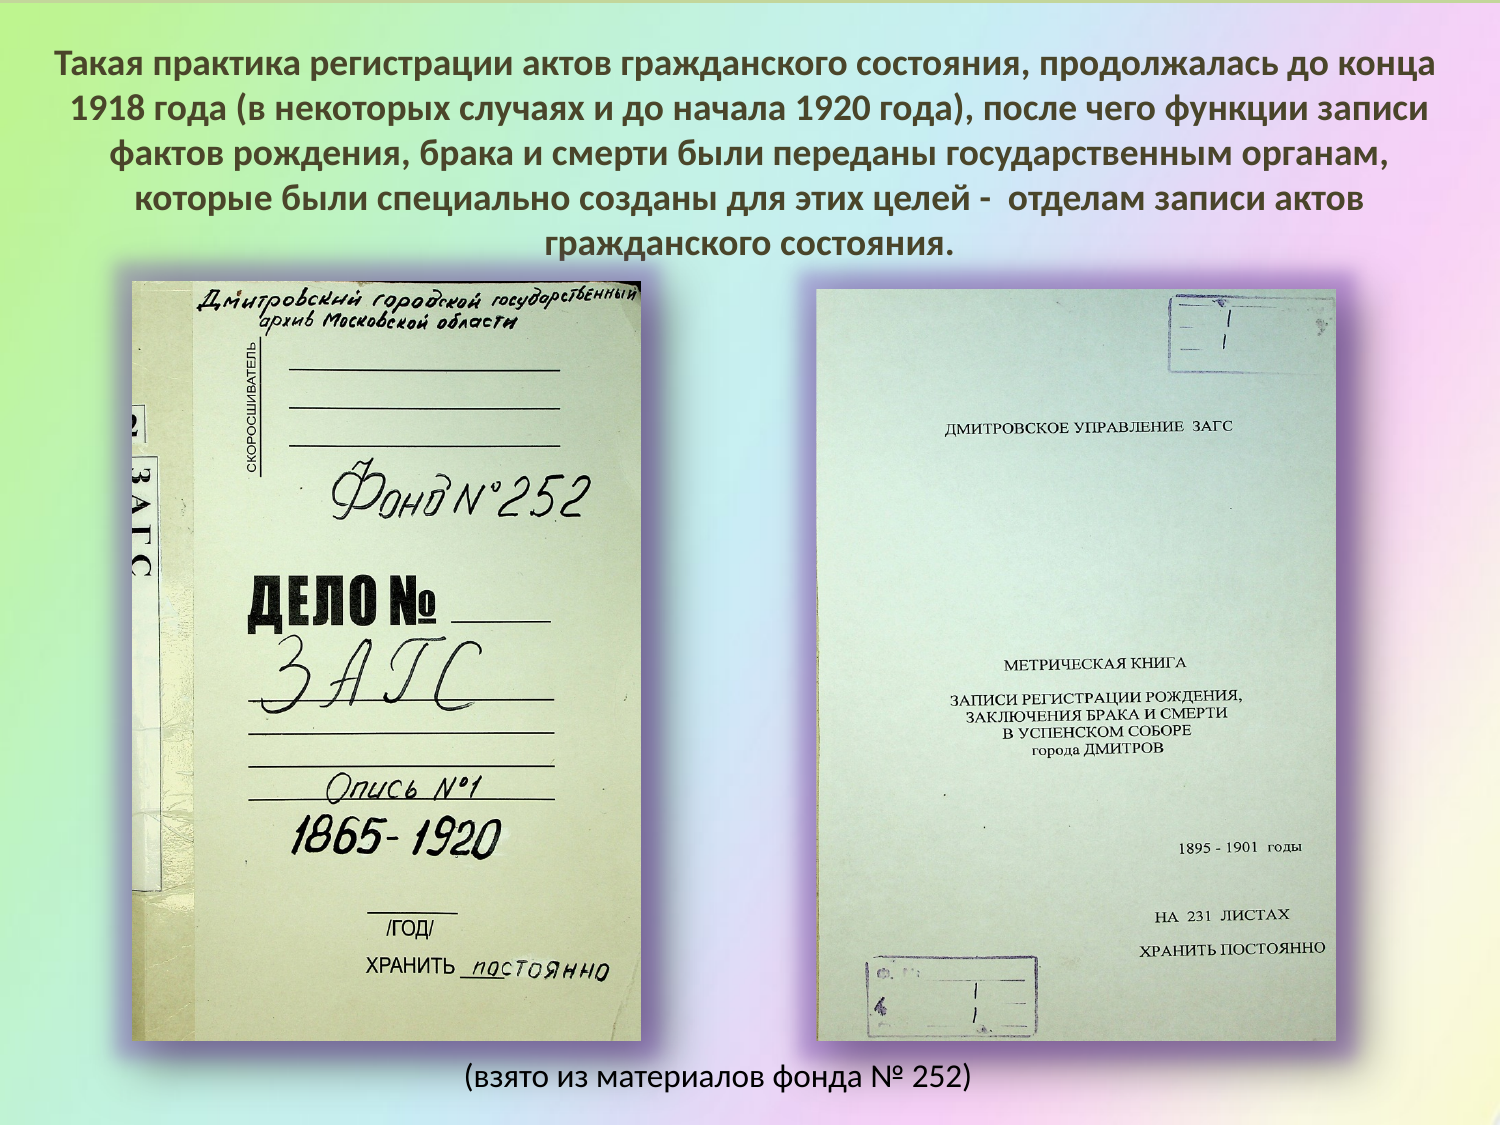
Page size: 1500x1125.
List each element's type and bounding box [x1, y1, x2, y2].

picture [132, 281, 641, 1041]
list [0, 2, 1500, 1125]
picture [815, 289, 1337, 1041]
